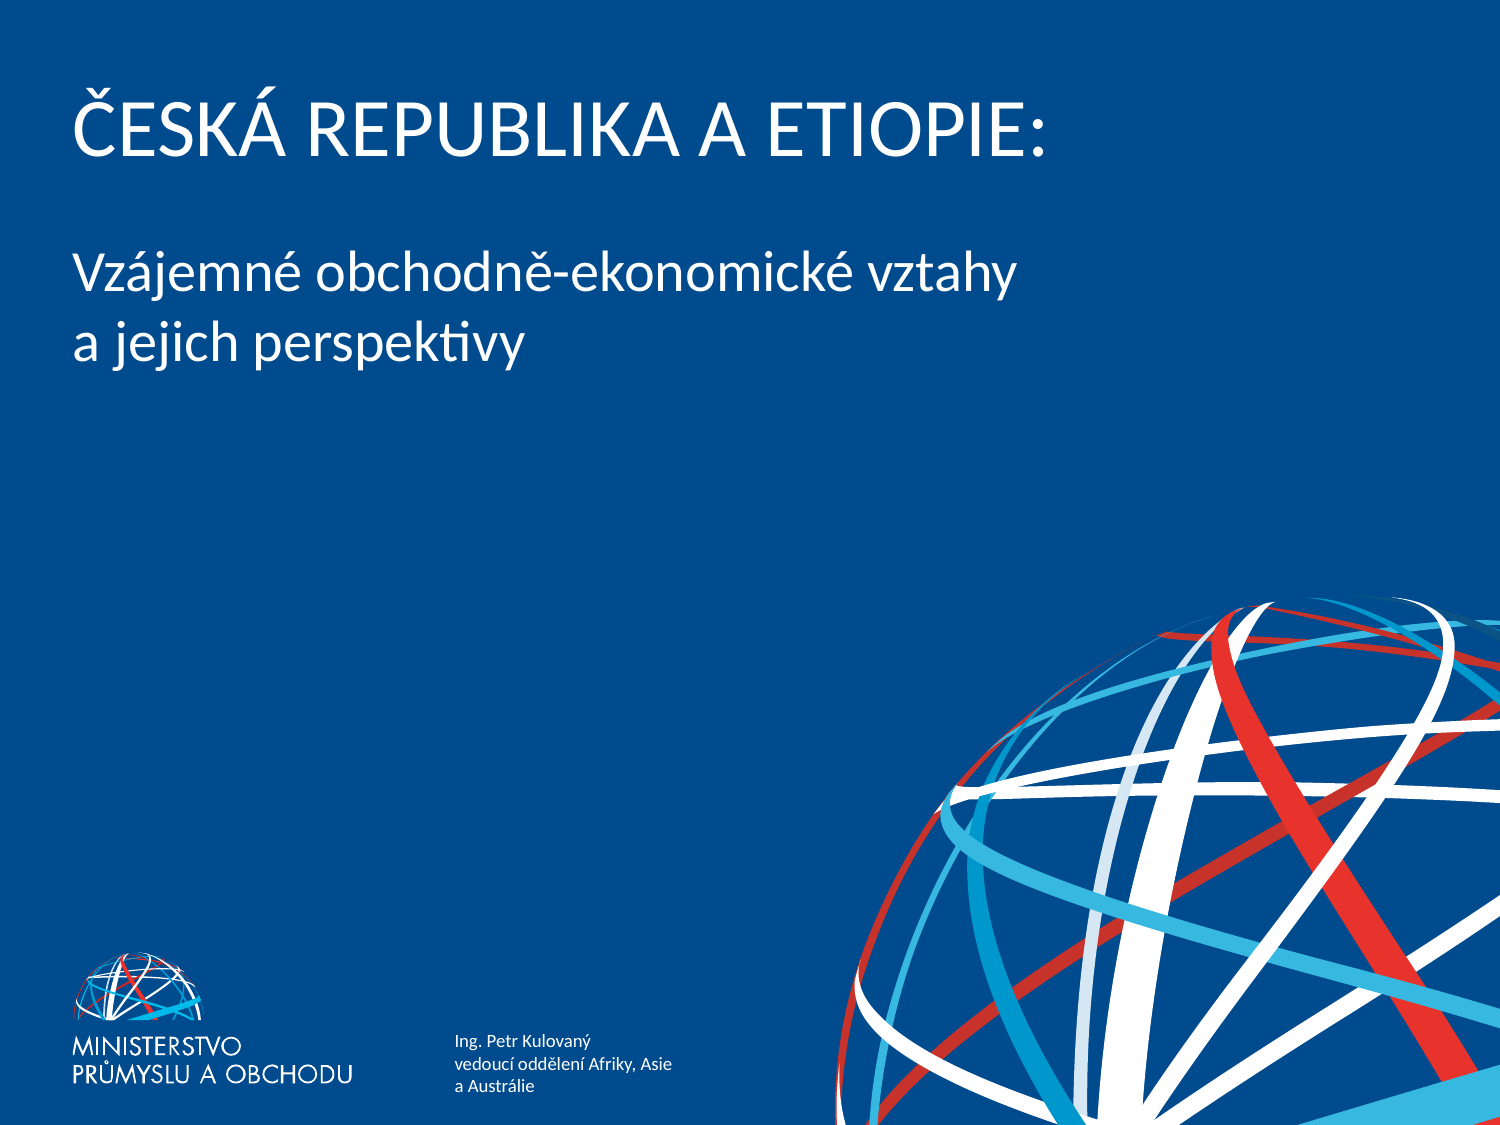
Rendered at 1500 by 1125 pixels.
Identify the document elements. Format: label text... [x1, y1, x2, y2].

subtitle Vzájemné obchodně-ekonomické vztahy a jejich perspektivy [72, 174, 1425, 470]
title ČESKÁ REPUBLIKA A ETIOPIE: [72, 73, 1425, 174]
picture [1078, 670, 1090, 678]
